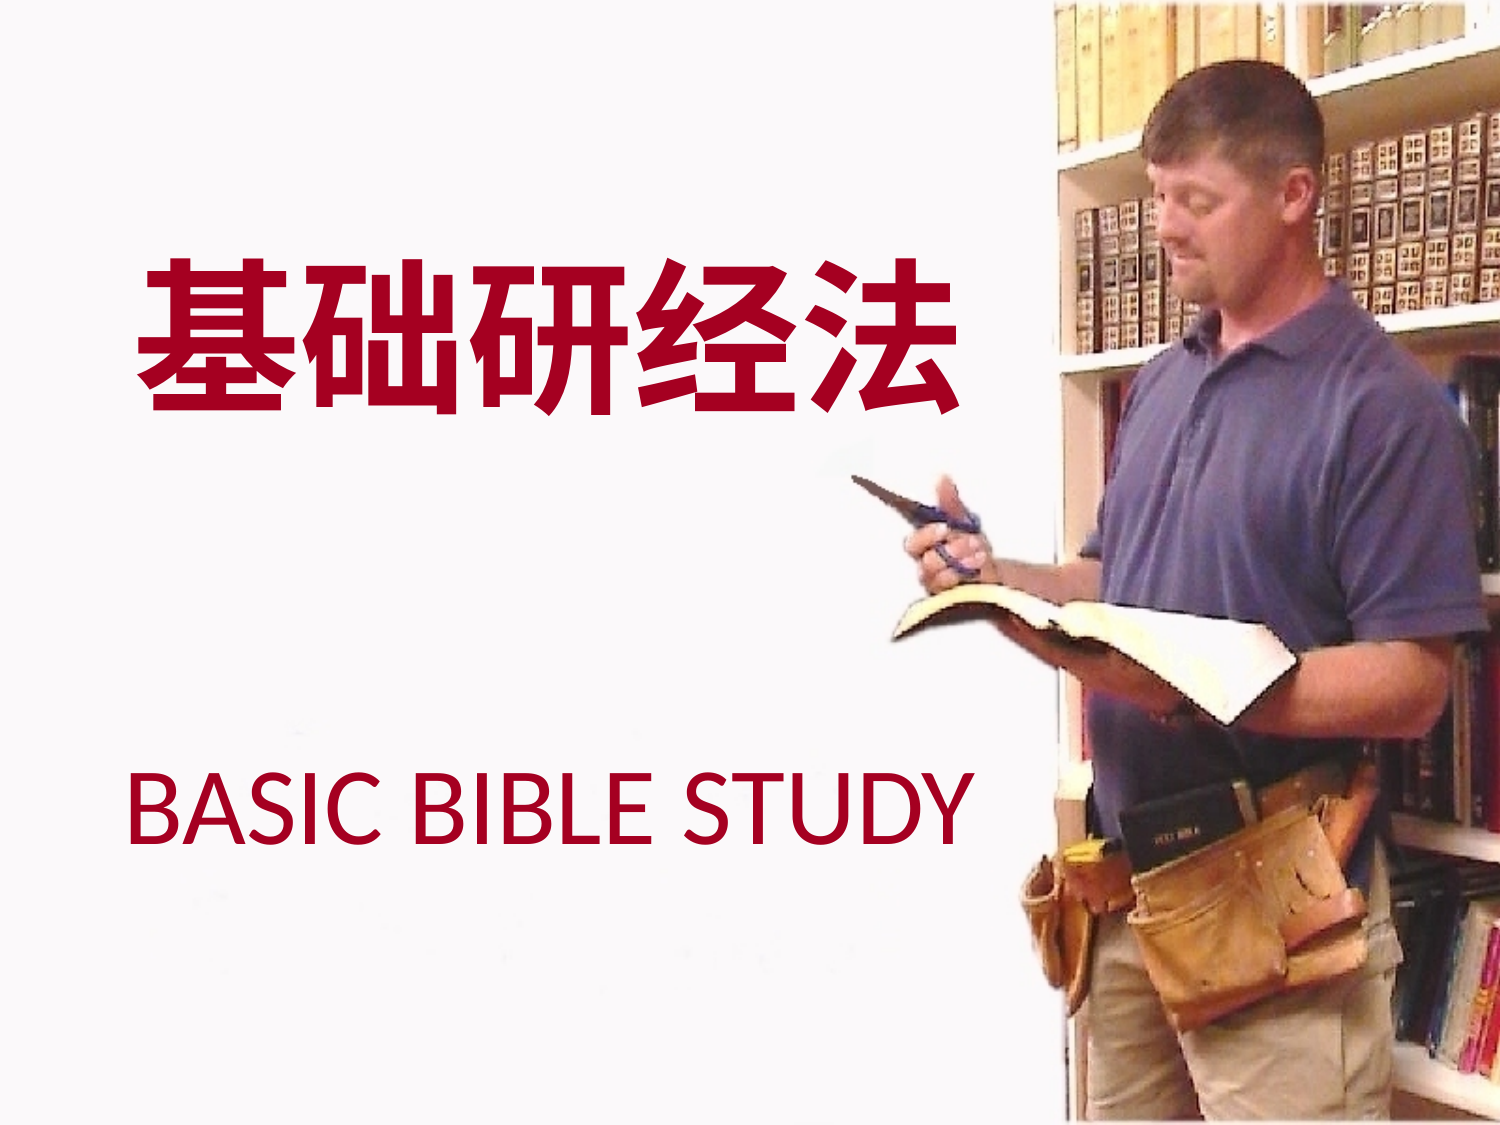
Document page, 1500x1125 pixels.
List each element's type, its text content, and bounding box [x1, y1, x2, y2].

picture [0, 0, 1500, 1125]
title 基础研经法 BASIC BIBLE STUDY [62, 50, 1038, 1050]
